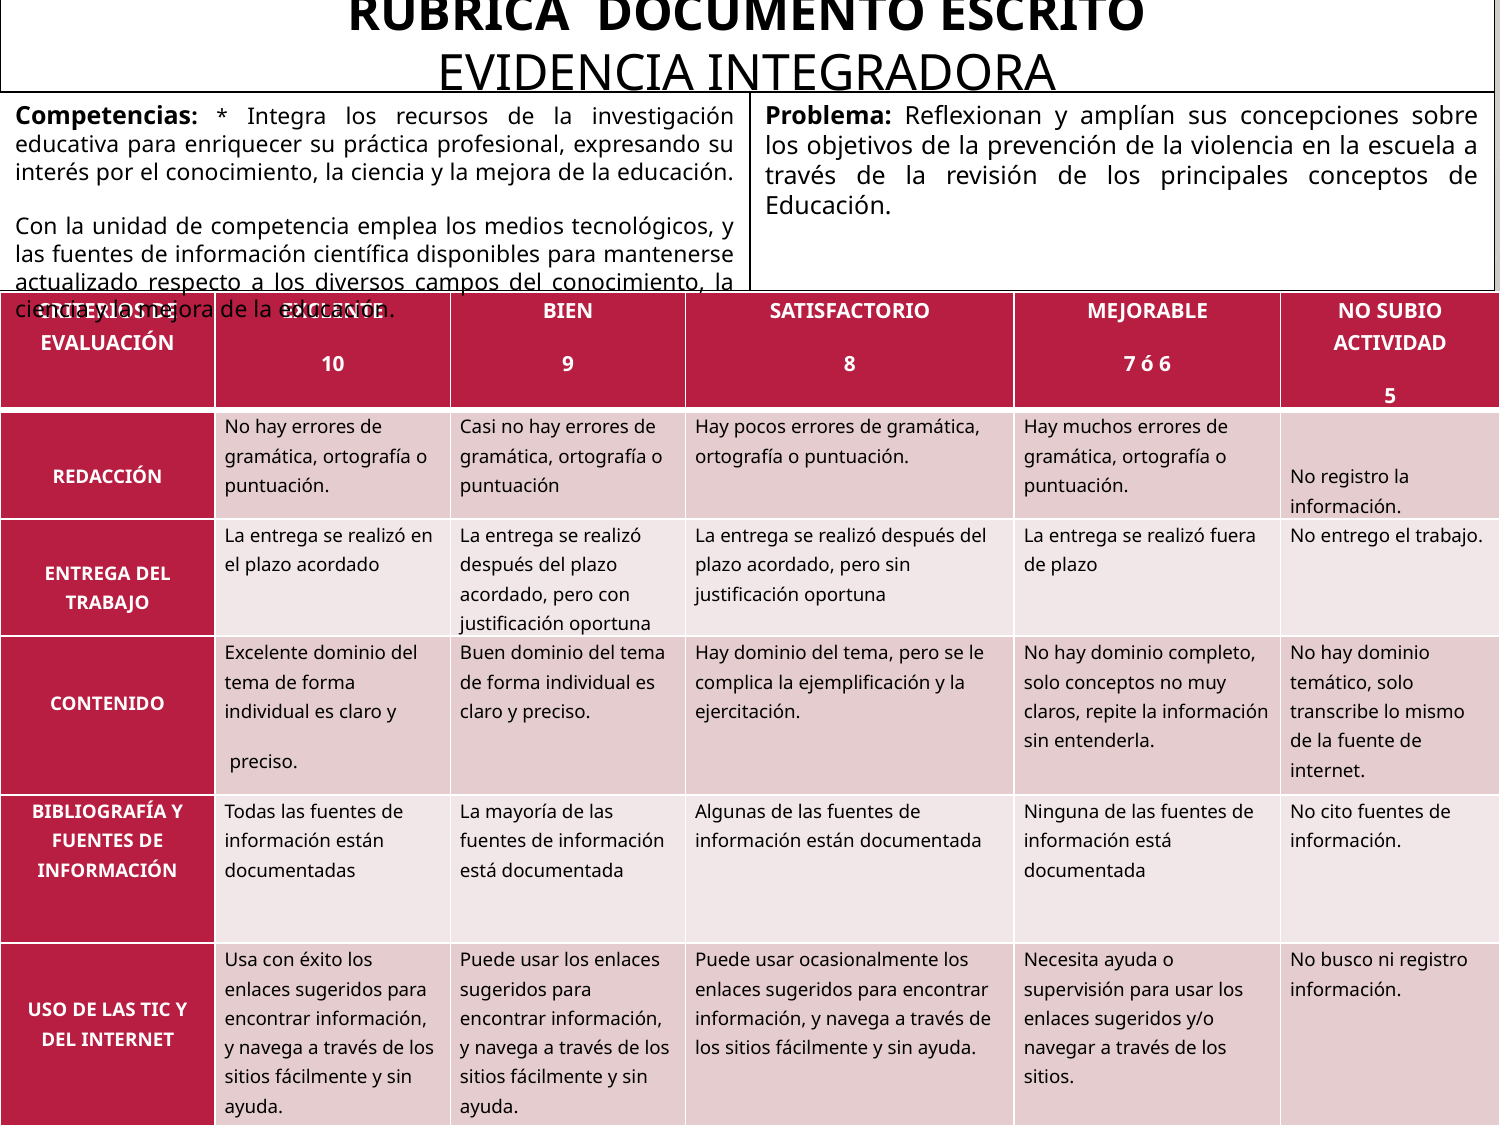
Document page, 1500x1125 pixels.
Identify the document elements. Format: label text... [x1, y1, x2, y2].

table_cell Hay pocos errores de gramática, ortografía o puntuación. [686, 413, 1013, 518]
table_cell No hay dominio temático, solo transcribe lo mismo de la fuente de internet. [1281, 637, 1499, 794]
table_cell No entrego el trabajo. [1281, 520, 1499, 635]
table_cell La entrega se realizó fuera de plazo [1015, 520, 1280, 635]
table_cell Excelente dominio del tema de forma individual es claro y preciso. [216, 637, 450, 794]
table_cell USO DE LAS TIC Y DEL INTERNET [1, 944, 214, 1125]
table_header SATISFACTORIO 8 [686, 294, 1013, 407]
table_cell Buen dominio del tema de forma individual es claro y preciso. [451, 637, 685, 794]
table_cell Hay muchos errores de gramática, ortografía o puntuación. [1015, 413, 1280, 518]
text_box [877, 294, 915, 342]
table_cell Puede usar los enlaces sugeridos para encontrar información, y navega a través de los sitios fácilmente y sin ayuda. [451, 944, 685, 1125]
table_cell La mayoría de las fuentes de información está documentada [451, 796, 685, 942]
table_header BIEN 9 [451, 294, 685, 407]
text_box RÚBRICA DOCUMENTO ESCRITO EVIDENCIA INTEGRADORA [0, 0, 1495, 92]
table_cell La entrega se realizó después del plazo acordado, pero sin justificación oportuna [686, 520, 1013, 635]
table_cell CONTENIDO [1, 637, 214, 794]
table_cell No busco ni registro información. [1281, 944, 1499, 1125]
table_cell Necesita ayuda o supervisión para usar los enlaces sugeridos y/o navegar a través de los sitios. [1015, 944, 1280, 1125]
table_header CRITERIOS DE EVALUACIÓN [1, 293, 214, 407]
table_cell Algunas de las fuentes de información están documentada [686, 796, 1013, 942]
table_cell REDACCIÓN [1, 413, 214, 518]
table_header EXCLENTE 10 [216, 294, 450, 407]
table_header NO SUBIO ACTIVIDAD 5 [1281, 294, 1499, 407]
table_cell Casi no hay errores de gramática, ortografía o puntuación [451, 413, 685, 518]
table_cell Todas las fuentes de información están documentadas [216, 796, 450, 942]
table_cell No hay dominio completo, solo conceptos no muy claros, repite la información sin entenderla. [1015, 637, 1280, 794]
table_cell Ninguna de las fuentes de información está documentada [1015, 796, 1280, 942]
table_cell Hay dominio del tema, pero se le complica la ejemplificación y la ejercitación. [686, 637, 1013, 794]
table_header MEJORABLE 7 ó 6 [1015, 294, 1280, 407]
table_cell La entrega se realizó en el plazo acordado [216, 520, 450, 635]
table_cell BIBLIOGRAFÍA Y FUENTES DE INFORMACIÓN [1, 796, 214, 942]
table_cell Usa con éxito los enlaces sugeridos para encontrar información, y navega a través de los sitios fácilmente y sin ayuda. [216, 944, 450, 1125]
table_cell No hay errores de gramática, ortografía o puntuación. [216, 413, 450, 518]
table_cell Puede usar ocasionalmente los enlaces sugeridos para encontrar información, y navega a través de los sitios fácilmente y sin ayuda. [686, 944, 1013, 1125]
table_cell La entrega se realizó después del plazo acordado, pero con justificación oportuna [451, 520, 685, 635]
text_box Competencias: * Integra los recursos de la investigación educativa para enriquecer su práctica profesional, expresando su interés por el conocimiento, la ciencia y la mejora de la educación. Con la unidad de competencia emplea los medios tecnológicos, y las fuentes de información científica disponibles para mantenerse actualizado respecto a los diversos campos del conocimiento, la ciencia y la mejora de la educación. [0, 92, 750, 291]
text_box Problema: Reflexionan y amplían sus concepciones sobre los objetivos de la prevención de la violencia en la escuela a través de la revisión de los principales conceptos de Educación. [750, 92, 1495, 291]
table_cell No registro la información. [1281, 413, 1499, 518]
table_cell No cito fuentes de información. [1281, 796, 1499, 942]
table_cell ENTREGA DEL TRABAJO [1, 520, 214, 635]
